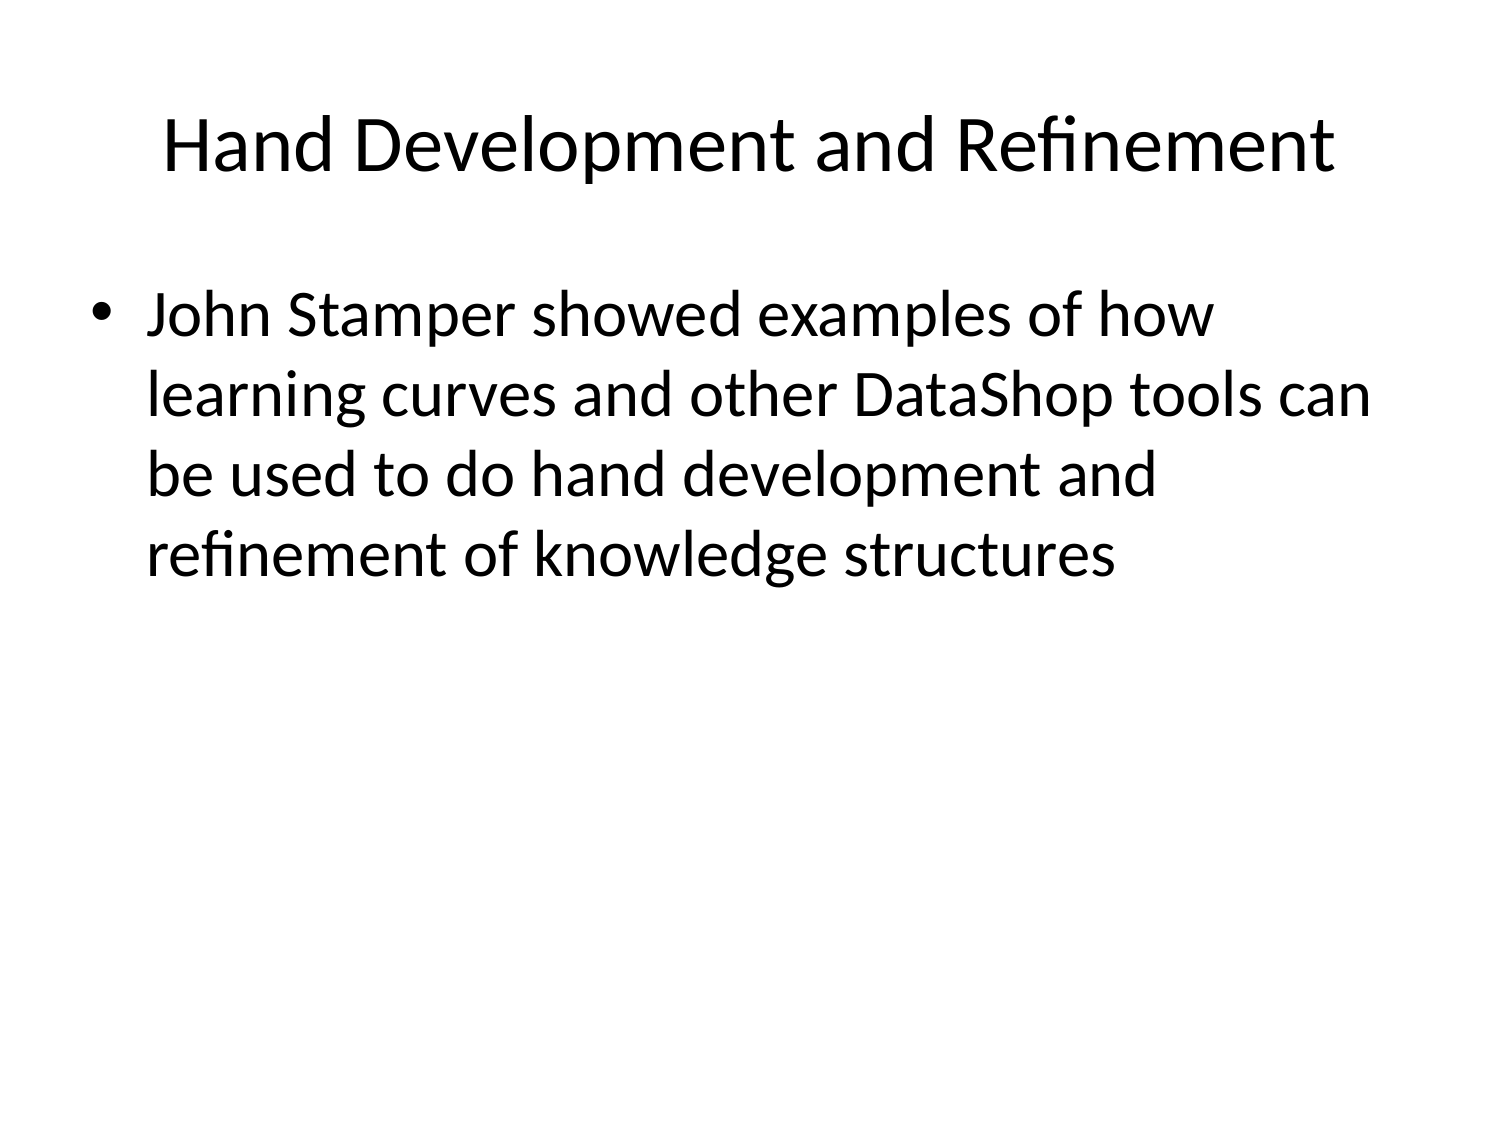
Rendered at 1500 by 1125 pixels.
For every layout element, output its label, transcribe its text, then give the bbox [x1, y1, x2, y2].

title Hand Development and Refinement [75, 45, 1425, 233]
list John Stamper showed examples of how learning curves and other DataShop tools can be used to do hand development and refinement of knowledge structures [75, 262, 1425, 1005]
